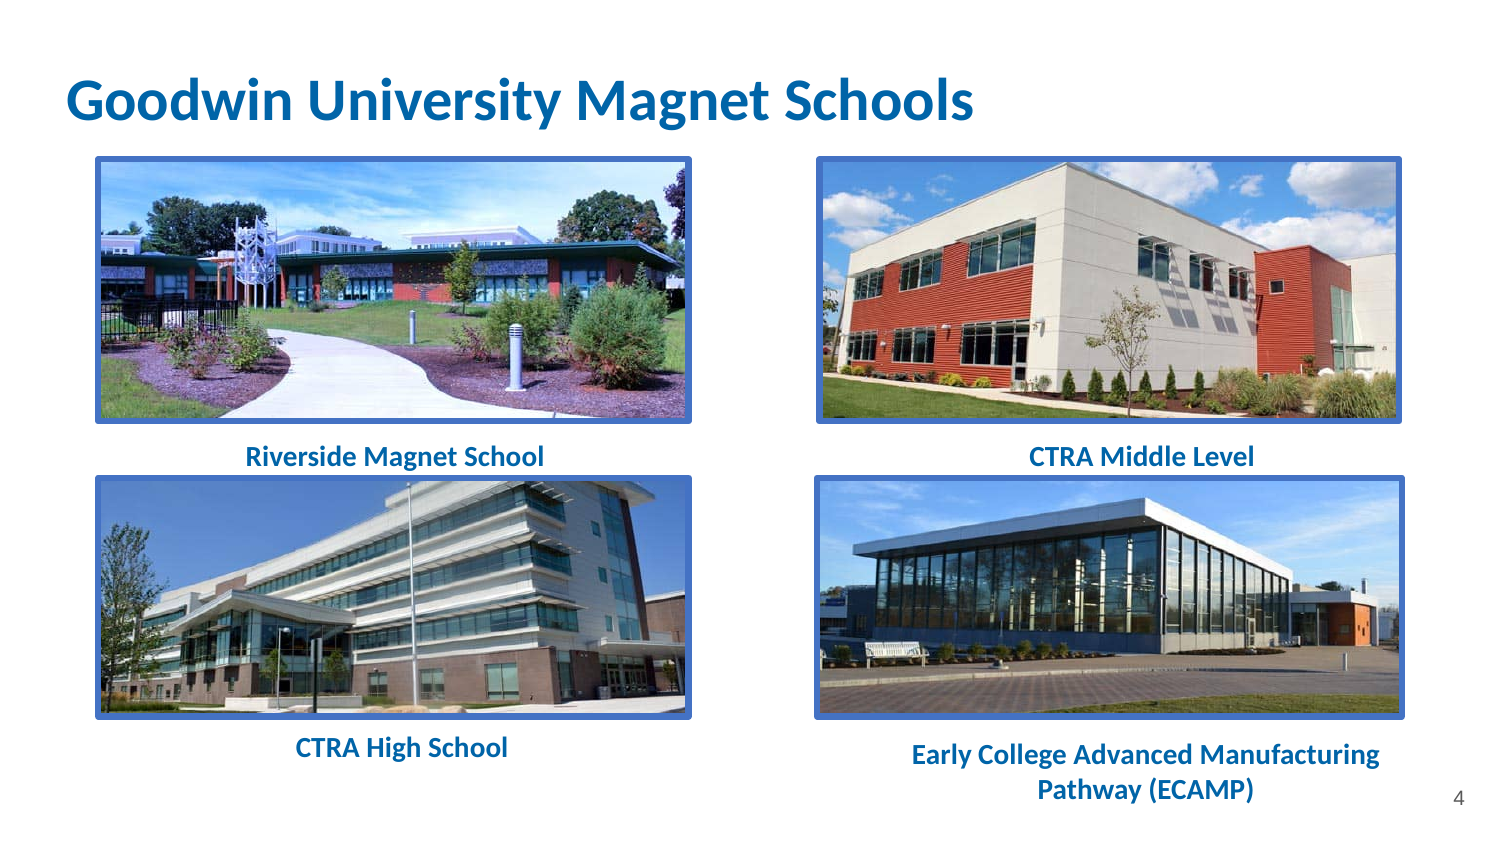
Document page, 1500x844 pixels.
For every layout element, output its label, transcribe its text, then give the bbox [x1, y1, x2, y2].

text_box Early College Advanced Manufacturing Pathway (ECAMP) [896, 722, 1396, 821]
title Goodwin University Magnet Schools [51, 44, 1449, 139]
text_box CTRA High School [115, 718, 689, 779]
slide_number 4 [1389, 764, 1480, 830]
text_box CTRA Middle Level [917, 427, 1368, 479]
picture [101, 162, 686, 419]
text_box Riverside Magnet School [101, 423, 689, 483]
picture [101, 480, 686, 714]
picture [822, 162, 1397, 419]
picture [819, 480, 1399, 714]
